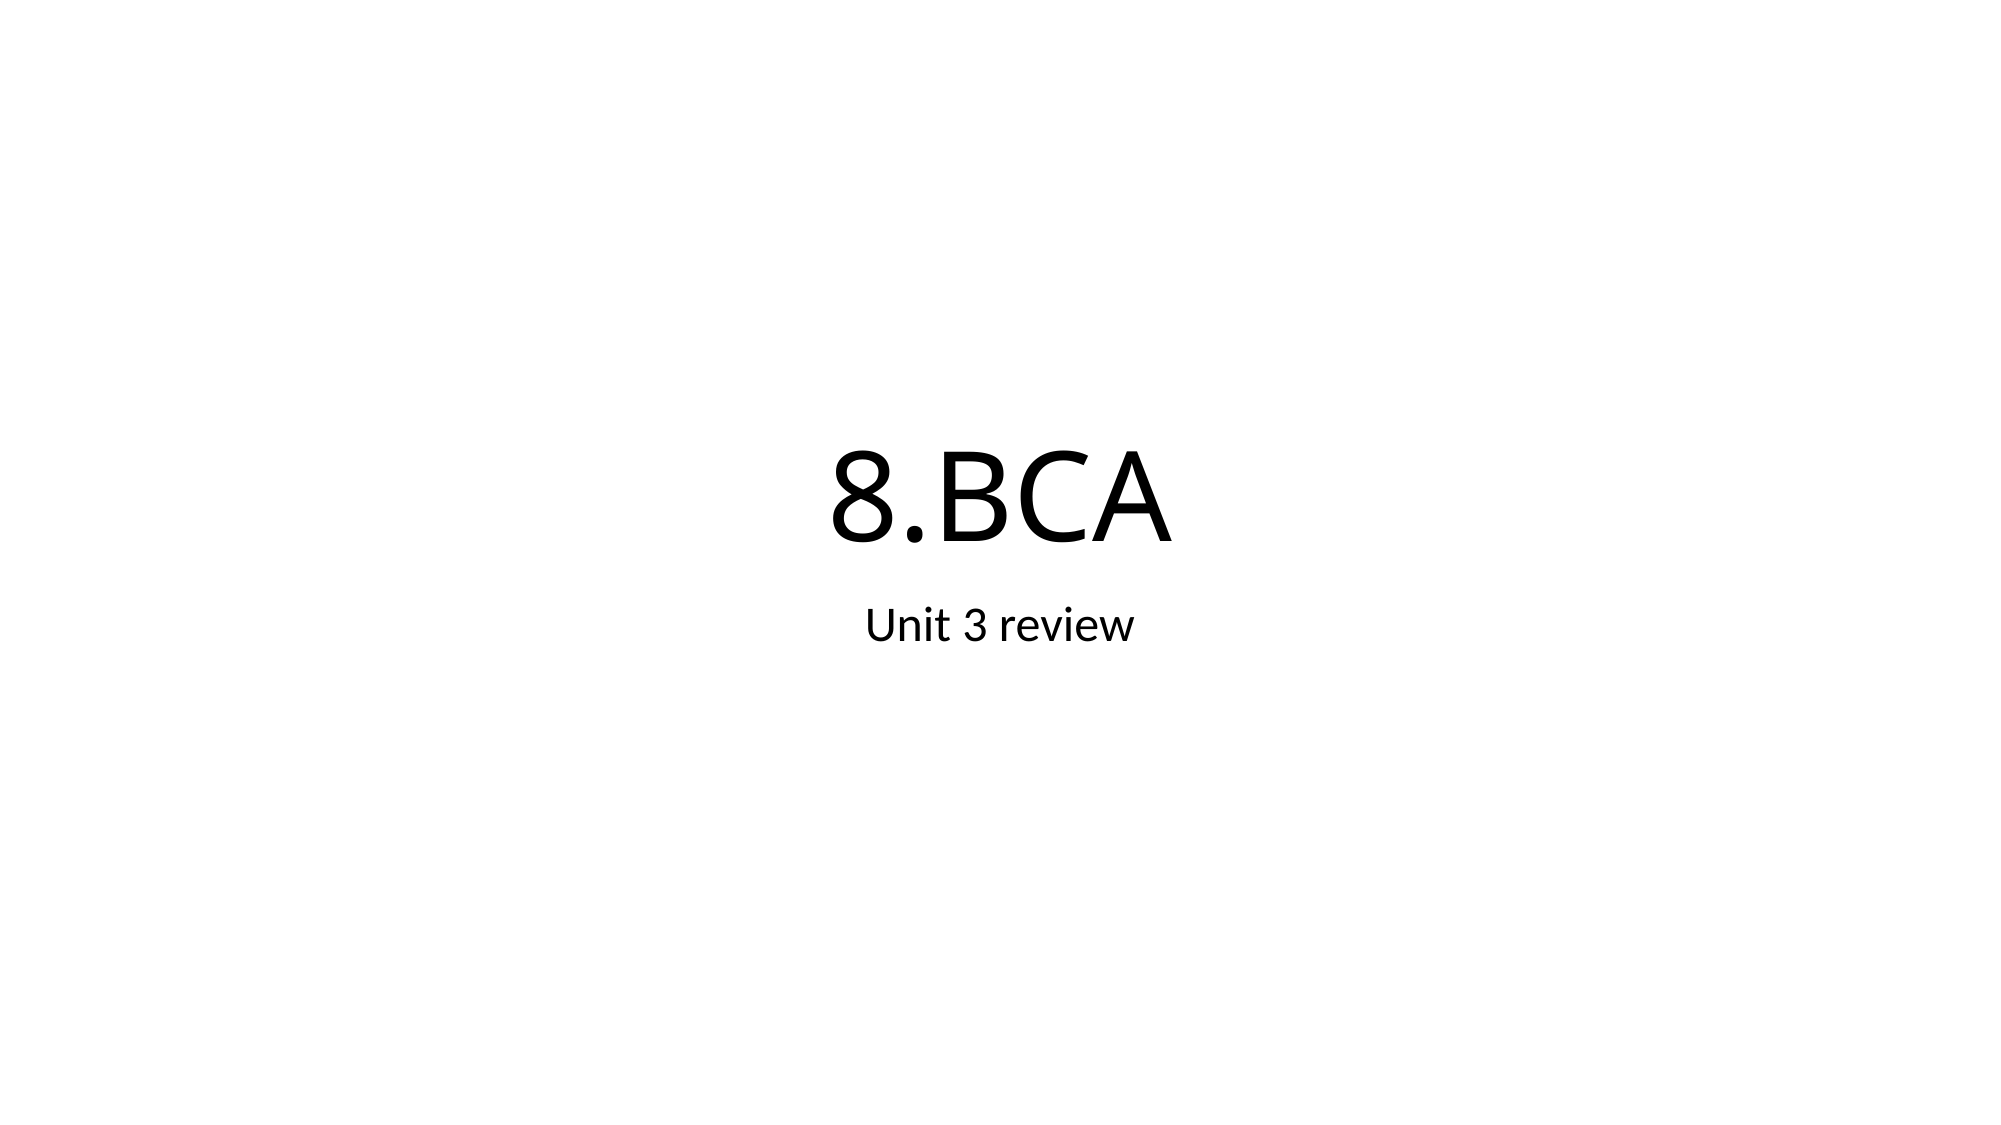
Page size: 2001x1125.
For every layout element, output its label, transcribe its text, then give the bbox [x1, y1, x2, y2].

subtitle Unit 3 review [249, 590, 1750, 863]
title 8.BCA [249, 184, 1750, 576]
